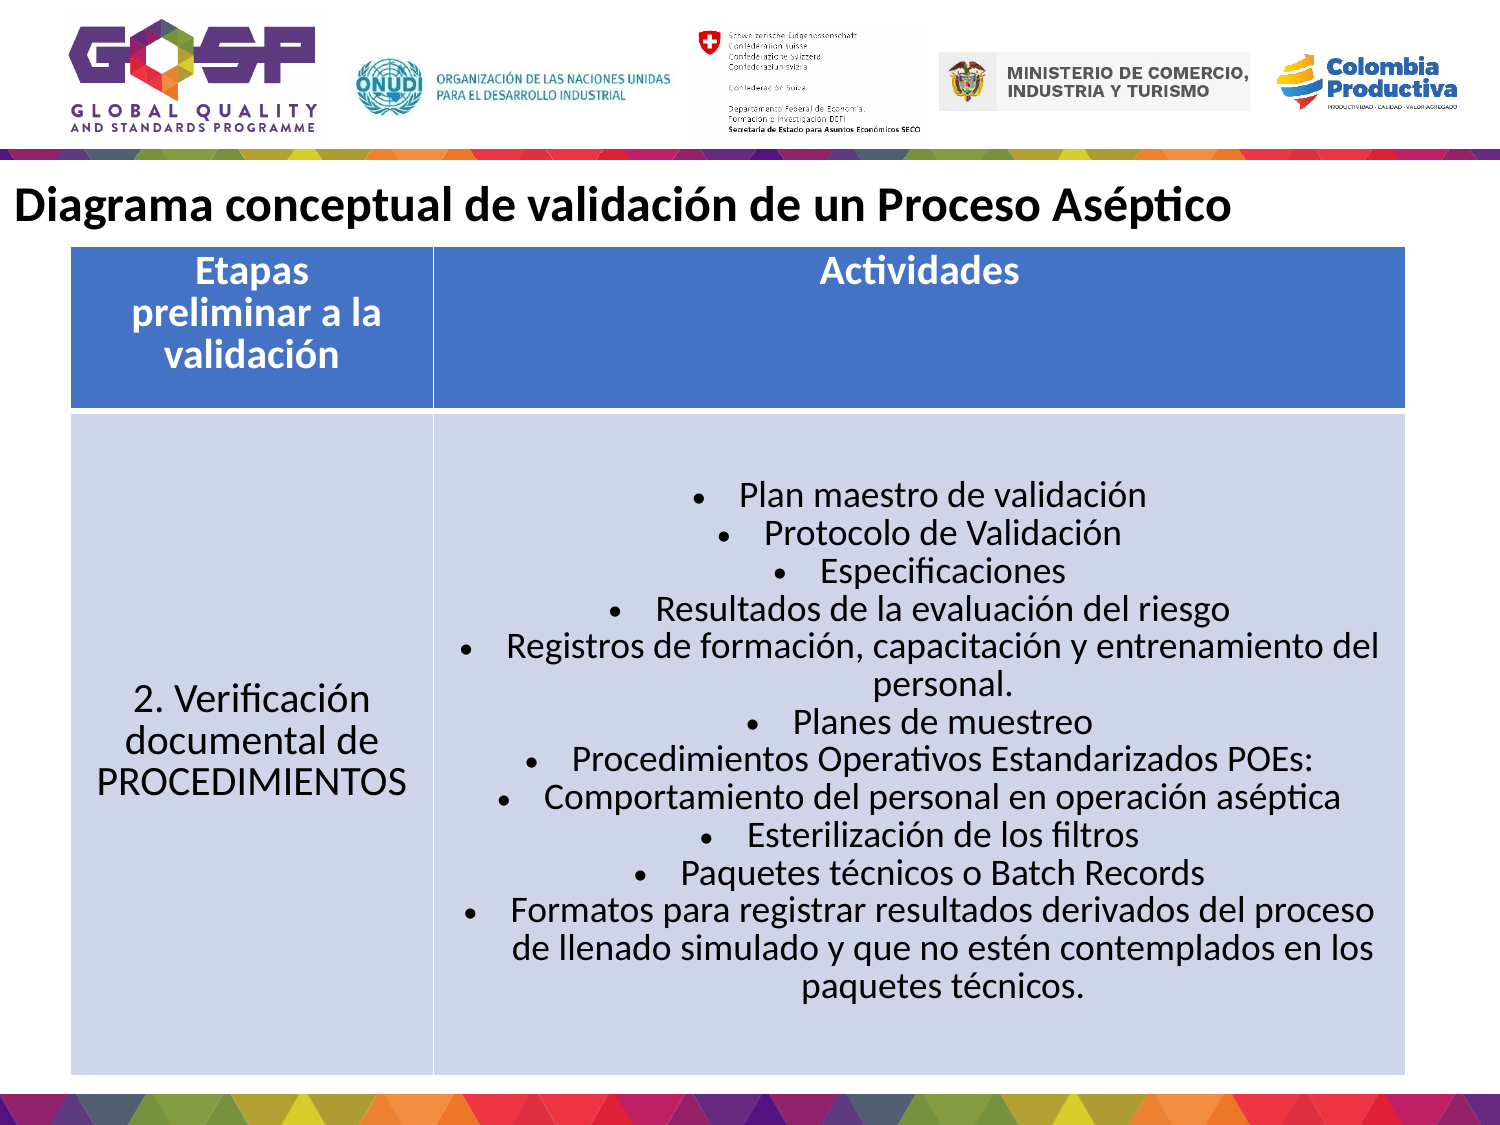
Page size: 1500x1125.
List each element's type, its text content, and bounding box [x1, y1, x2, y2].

picture [0, 149, 1500, 160]
text_box Diagrama conceptual de validación de un Proceso Aséptico [0, 163, 1284, 239]
table_cell Plan maestro de validación Protocolo de Validación Especificaciones Resultados de la evaluación del riesgo Registros de formación, capacitación y entrenamiento del personal. Planes de muestreo Procedimientos Operativos Estandarizados POEs: Comportamiento del personal en operación aséptica Esterilización de los filtros Paquetes técnicos o Batch Records Formatos para registrar resultados derivados del proceso de llenado simulado y que no estén contemplados en los paquetes técnicos. [434, 414, 1405, 1075]
table_header Actividades [434, 247, 1405, 408]
picture [1262, 41, 1471, 123]
table_header Etapas preliminar a la validación [71, 247, 433, 408]
picture [938, 52, 1251, 111]
table_cell 2. Verificación documental de PROCEDIMIENTOS [71, 414, 433, 1075]
picture [348, 57, 680, 117]
picture [690, 22, 928, 142]
picture [0, 1094, 1500, 1125]
picture [61, 12, 327, 140]
